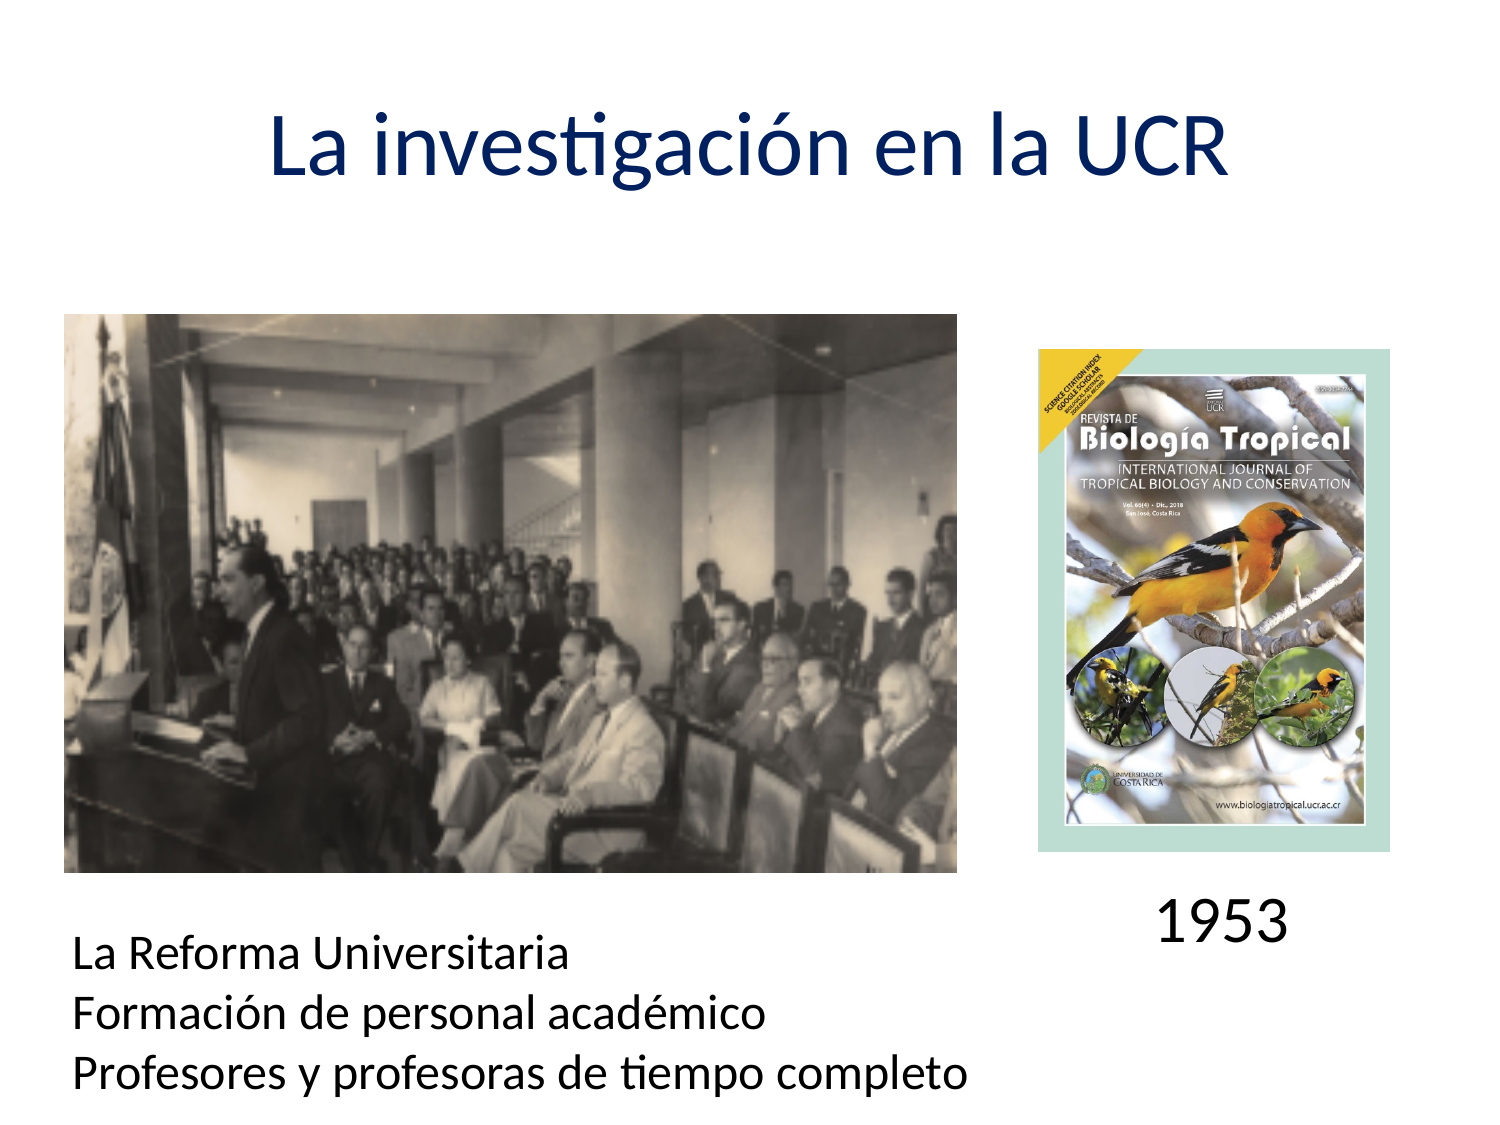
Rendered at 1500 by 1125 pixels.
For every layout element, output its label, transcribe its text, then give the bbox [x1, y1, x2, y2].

picture [64, 314, 958, 873]
text_box La Reforma Universitaria Formación de personal académico Profesores y profesoras de tiempo completo [57, 912, 984, 1108]
picture [1037, 349, 1390, 853]
text_box 1953 [1139, 868, 1304, 963]
title La investigación en la UCR [75, 45, 1425, 233]
